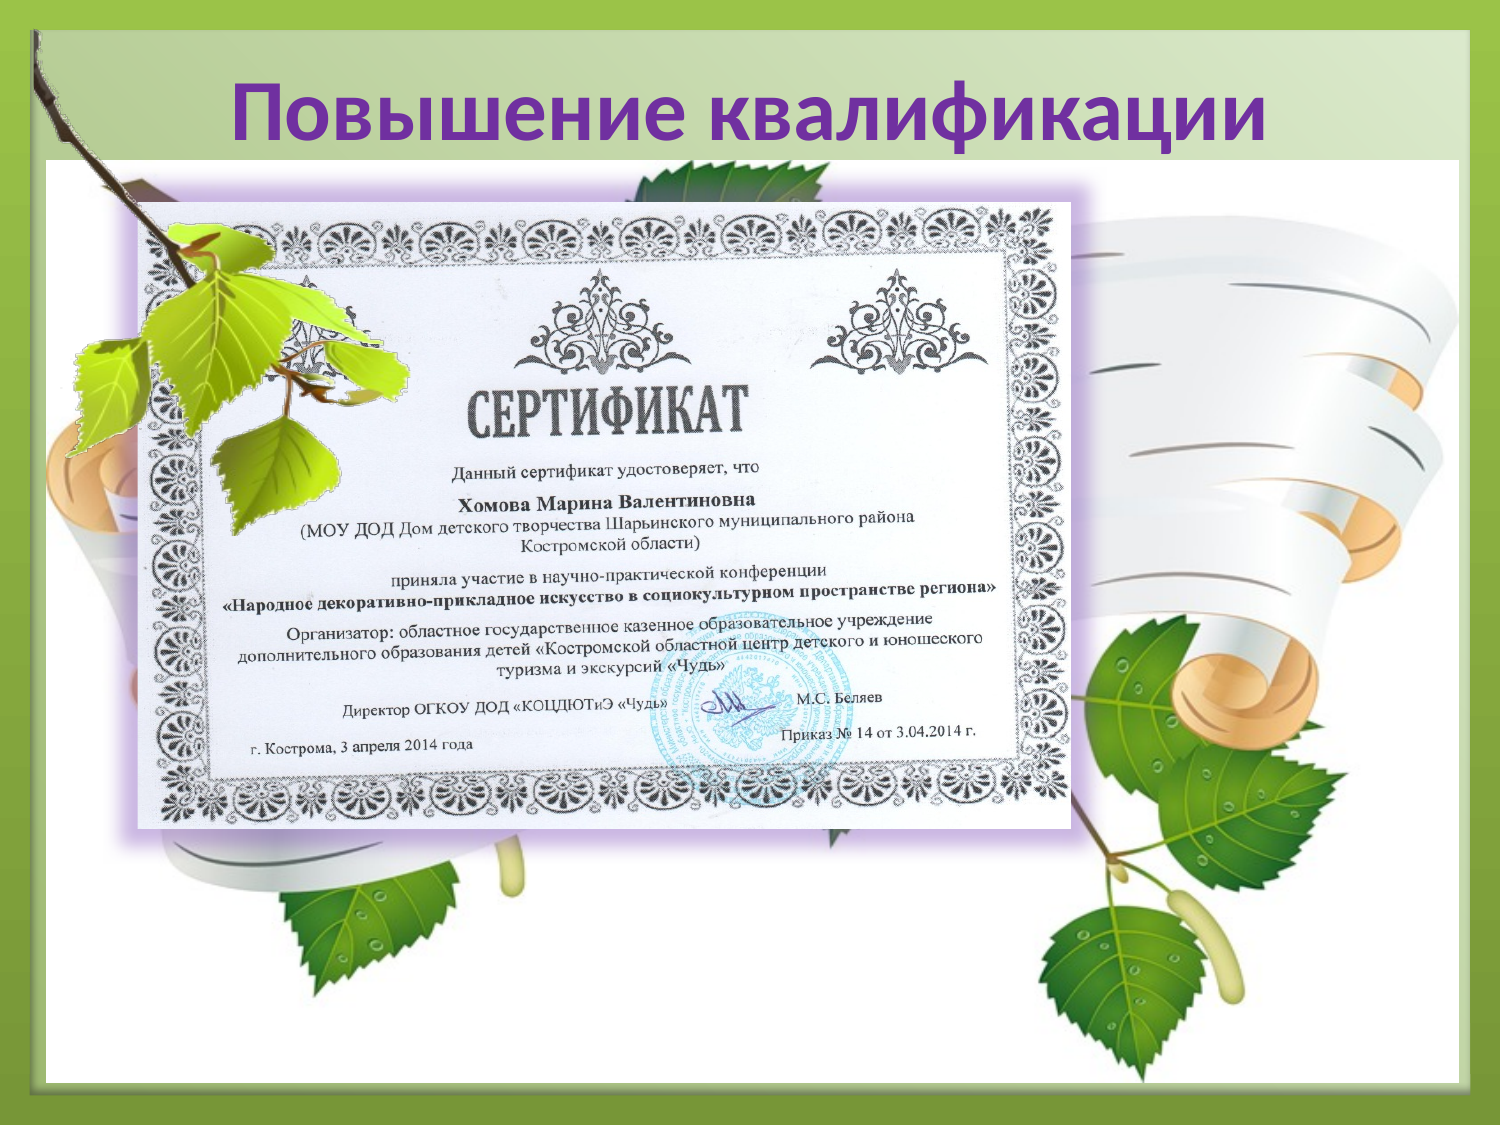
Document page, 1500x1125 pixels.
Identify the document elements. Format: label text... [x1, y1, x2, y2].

picture [33, 27, 1459, 1083]
text_box [0, 0, 1500, 1125]
title Повышение квалификации [416, 45, 1425, 158]
